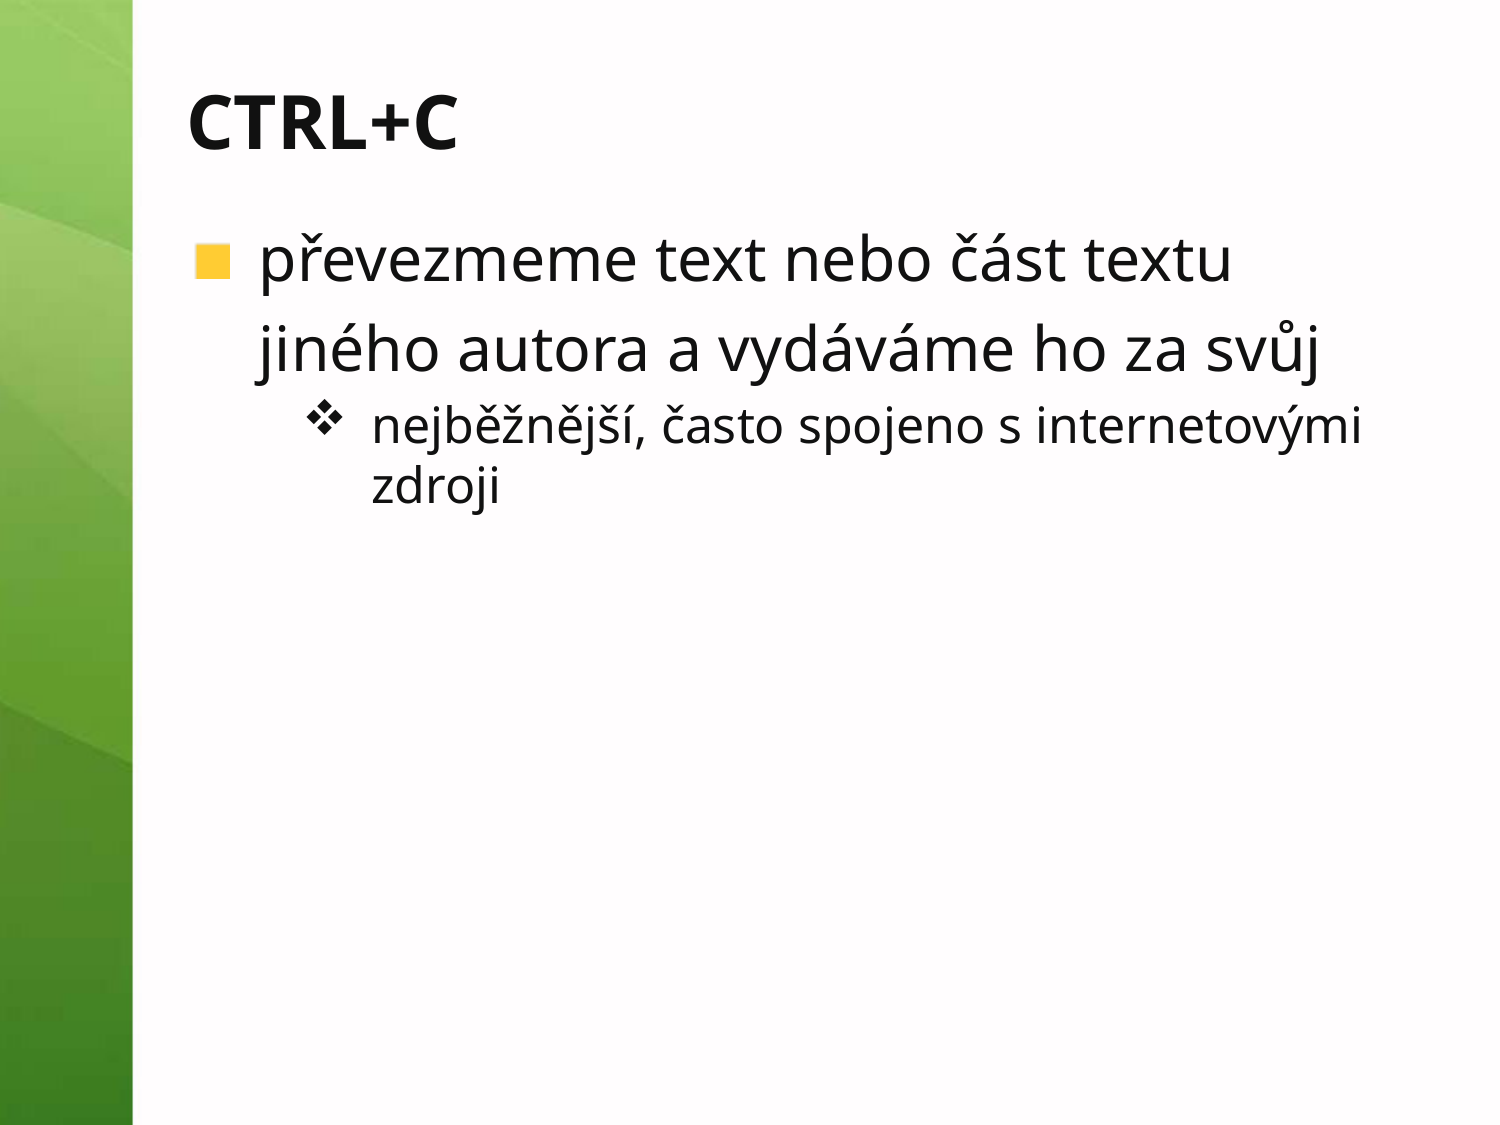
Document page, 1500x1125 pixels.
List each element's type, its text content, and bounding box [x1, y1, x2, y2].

title CTRL+C [171, 77, 1447, 161]
picture [0, 0, 1500, 1125]
list převezmeme text nebo část textu jiného autora a vydáváme ho za svůj nejběžnější, často spojeno s internetovými zdroji [171, 196, 1447, 1094]
